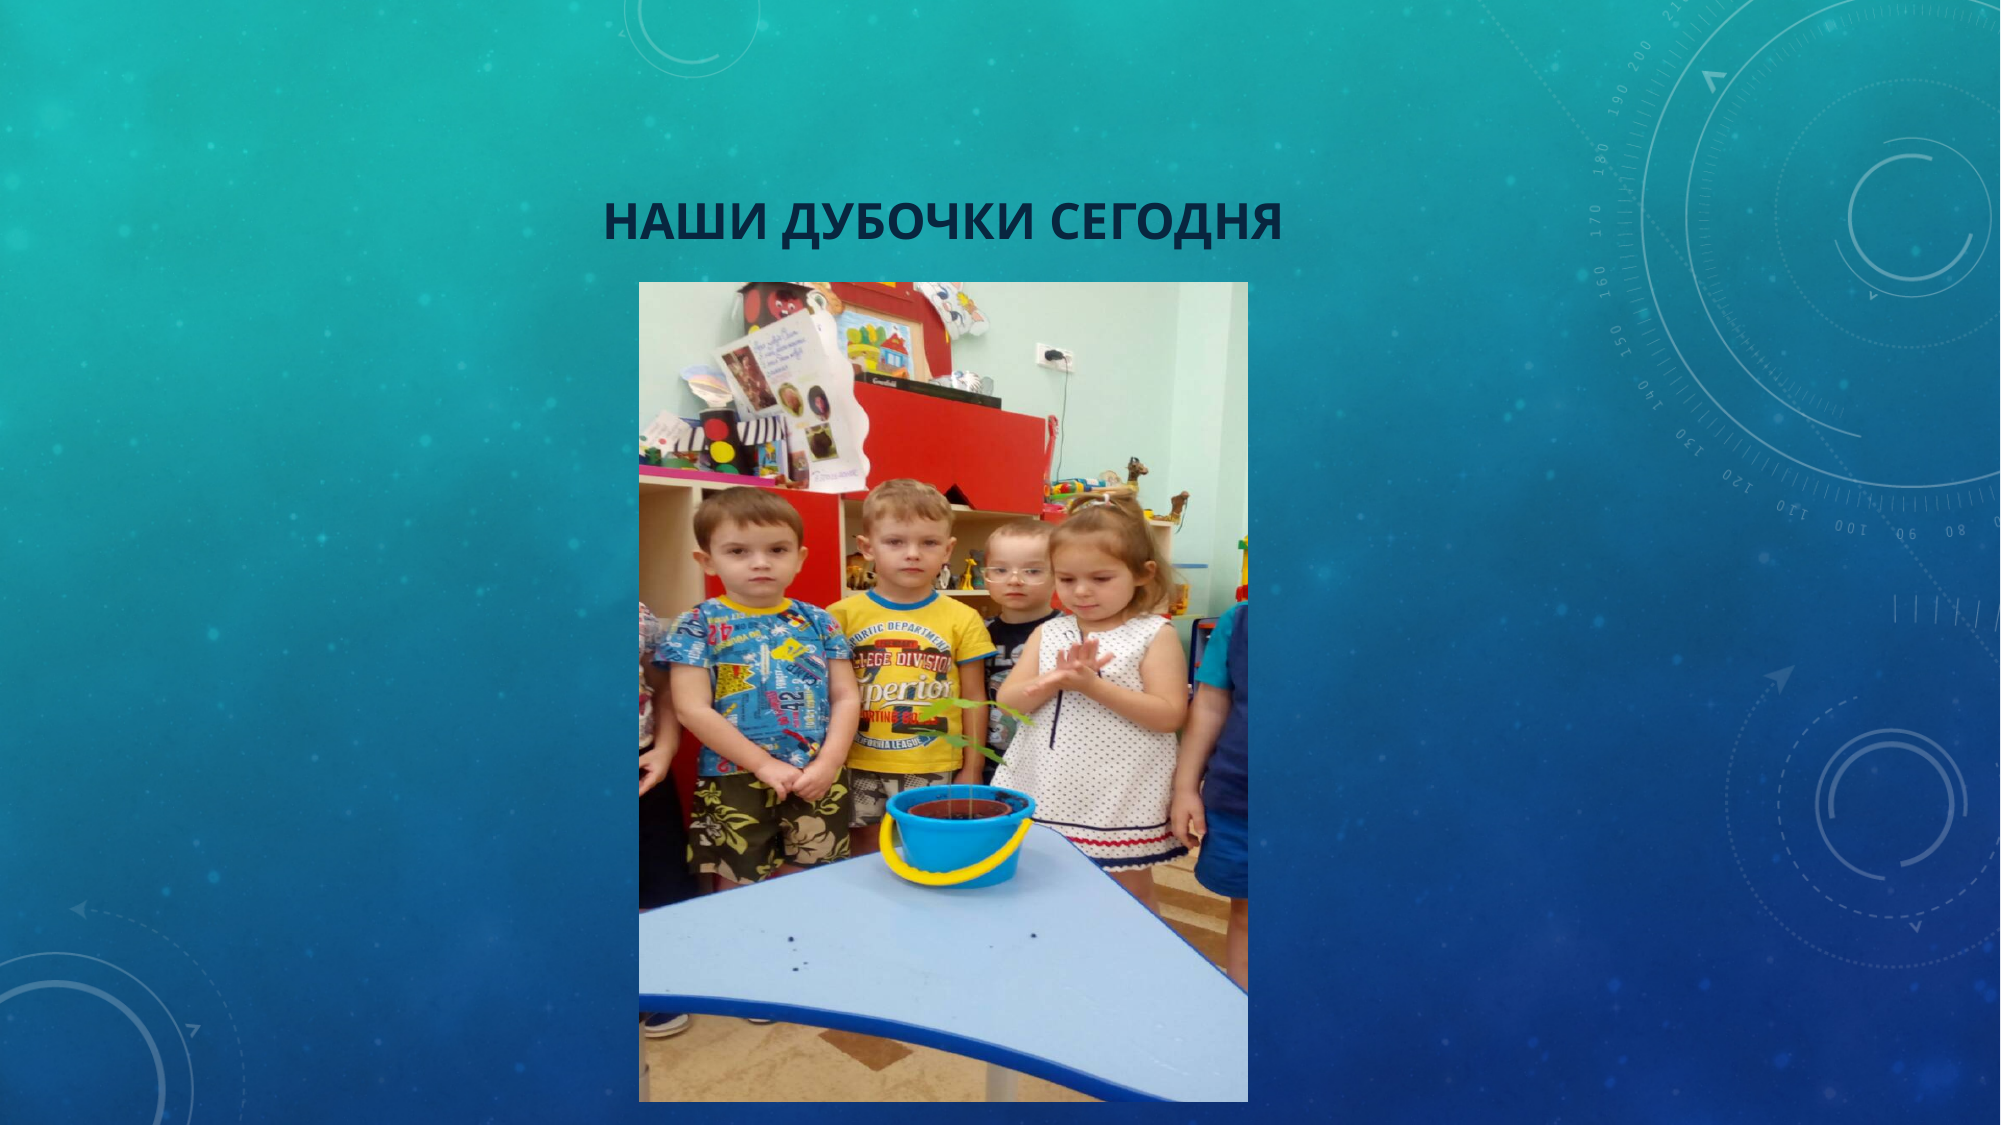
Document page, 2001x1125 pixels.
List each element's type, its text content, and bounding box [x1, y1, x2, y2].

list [639, 281, 1248, 1102]
title Наши дубочки сегодня [112, 99, 1775, 339]
picture [0, 0, 2001, 1125]
